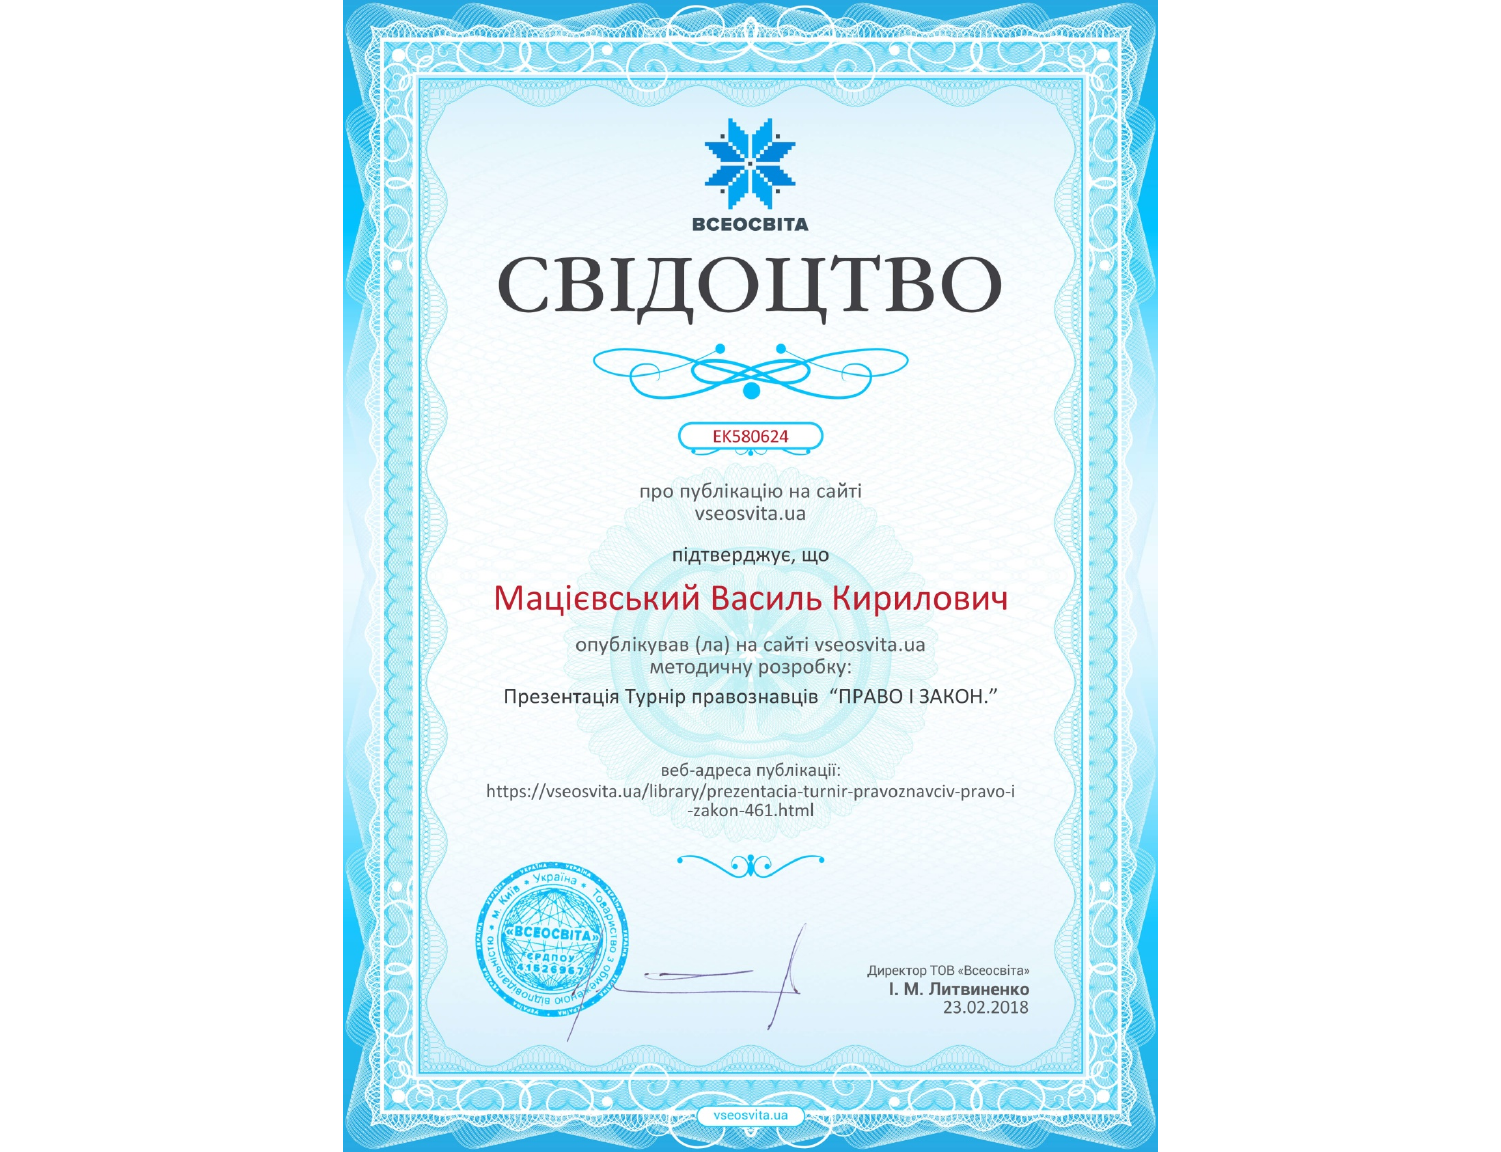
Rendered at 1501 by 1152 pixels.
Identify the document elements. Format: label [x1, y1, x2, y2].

picture [342, 0, 1158, 1152]
